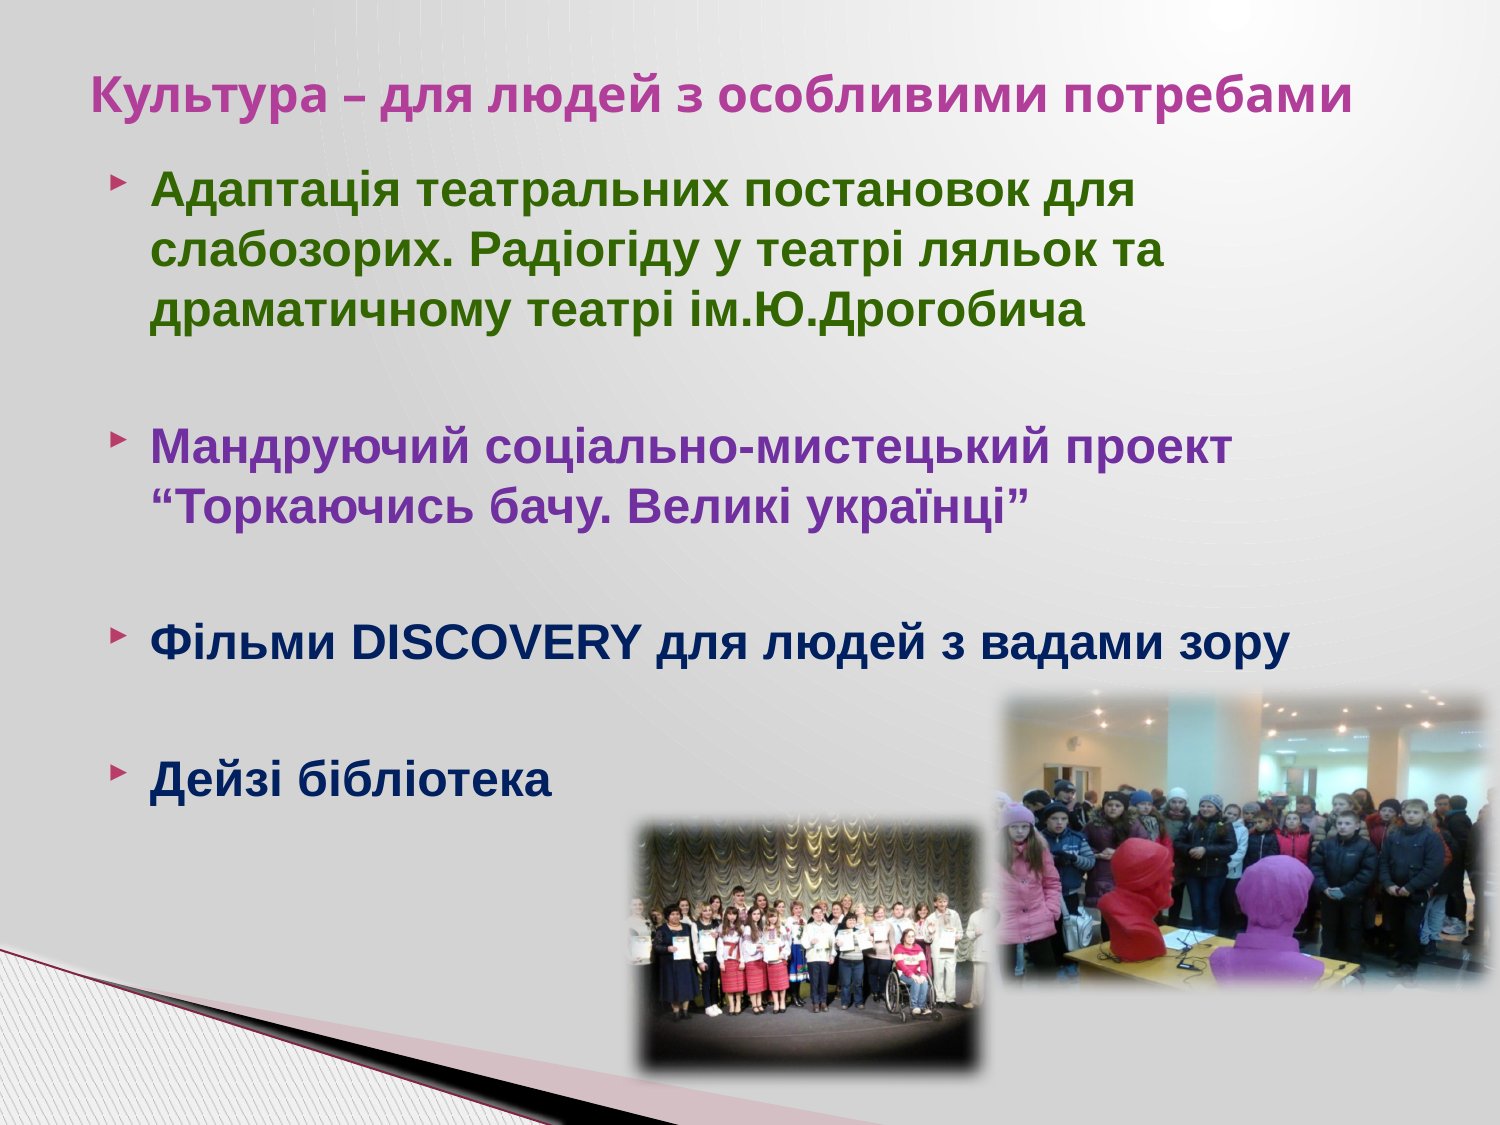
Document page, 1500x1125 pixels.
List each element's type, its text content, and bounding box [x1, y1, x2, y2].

list Адаптація театральних постановок для слабозорих. Радіогіду у театрі ляльок та драматичному театрі ім.Ю.Дрогобича Мандруючий соціально-мистецький проект “Торкаючись бачу. Великі українці” Фільми DISCOVERY для людей з вадами зору Дейзі бібліотека [75, 149, 1425, 986]
picture [620, 808, 997, 1091]
title Культура – для людей з особливими потребами [75, 45, 1425, 141]
picture [985, 679, 1500, 999]
